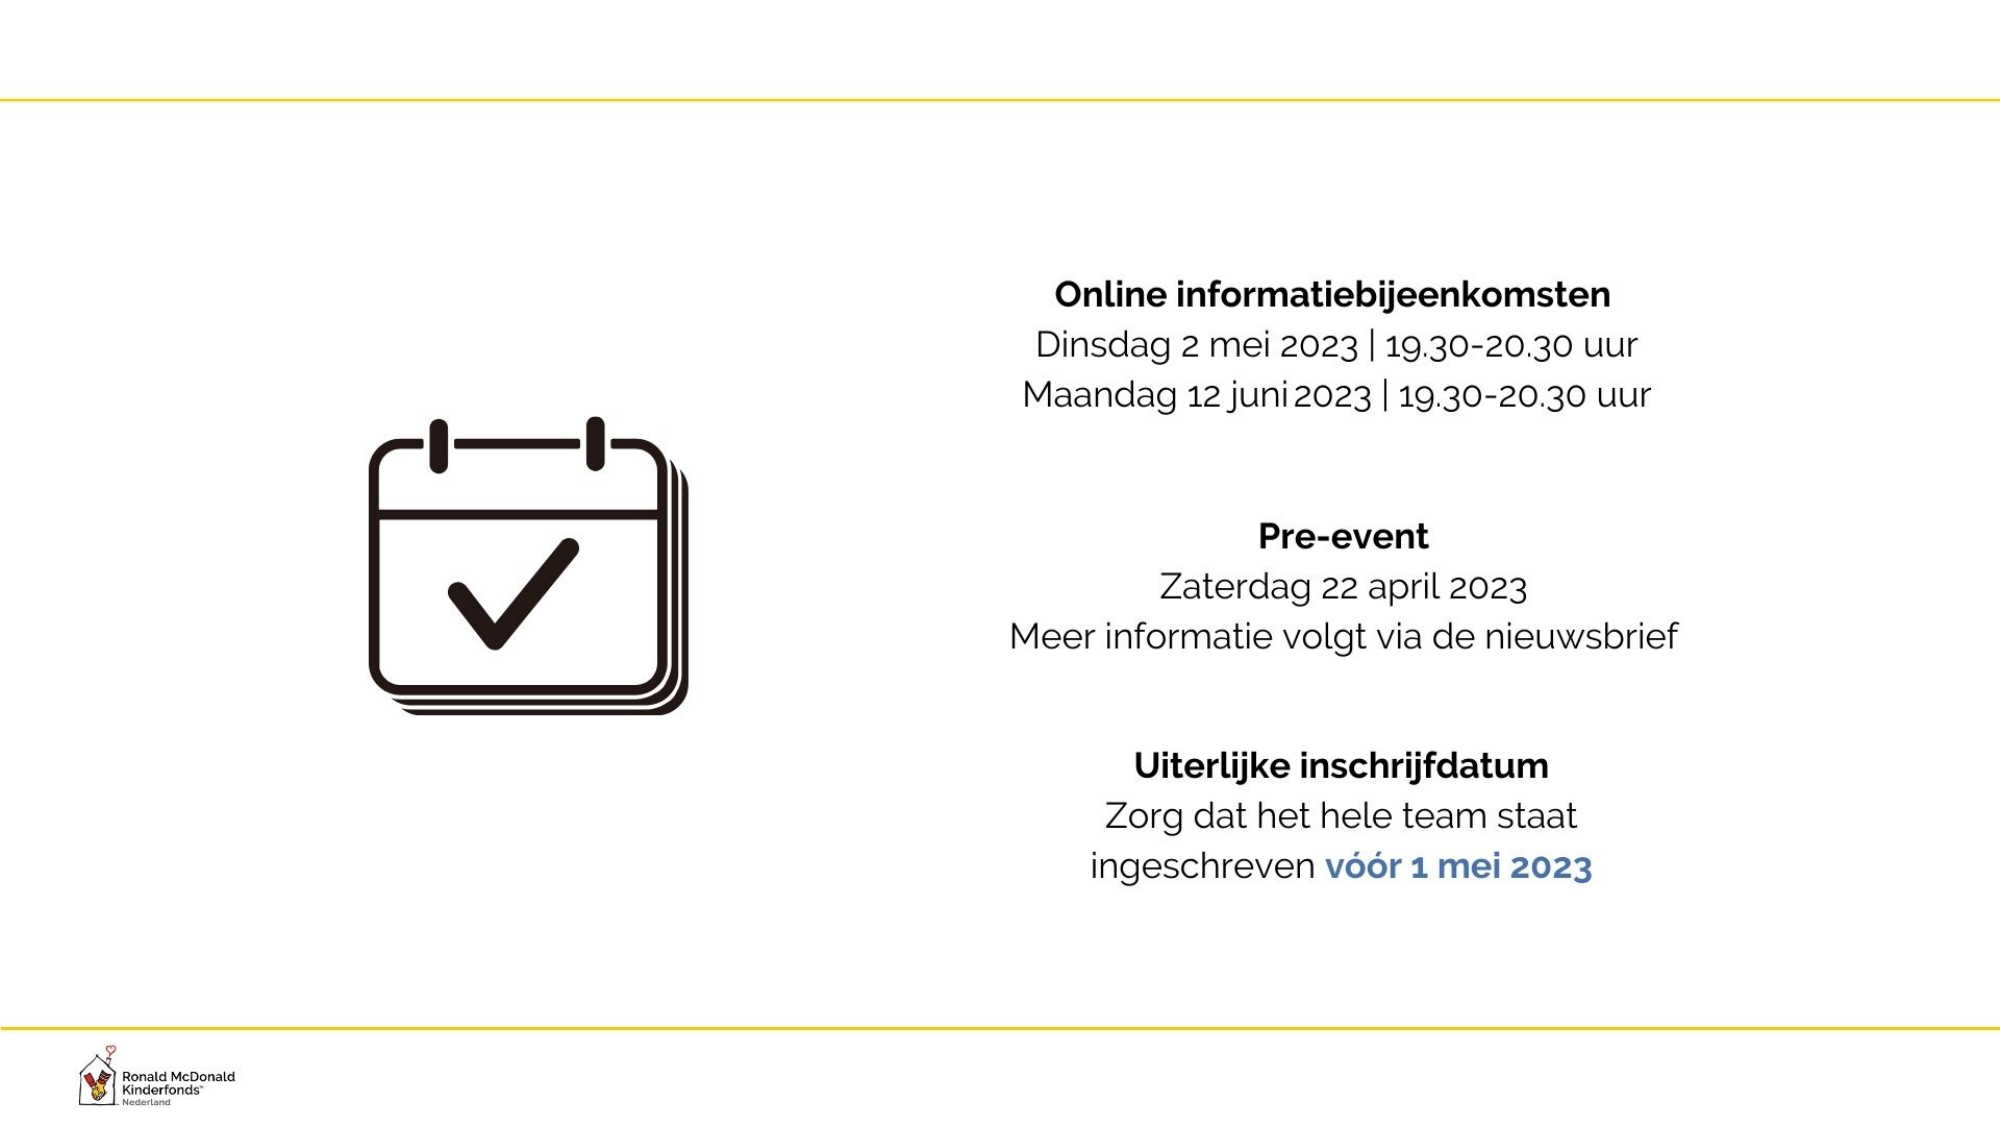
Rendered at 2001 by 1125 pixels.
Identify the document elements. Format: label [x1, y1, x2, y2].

list [0, 0, 2000, 1125]
